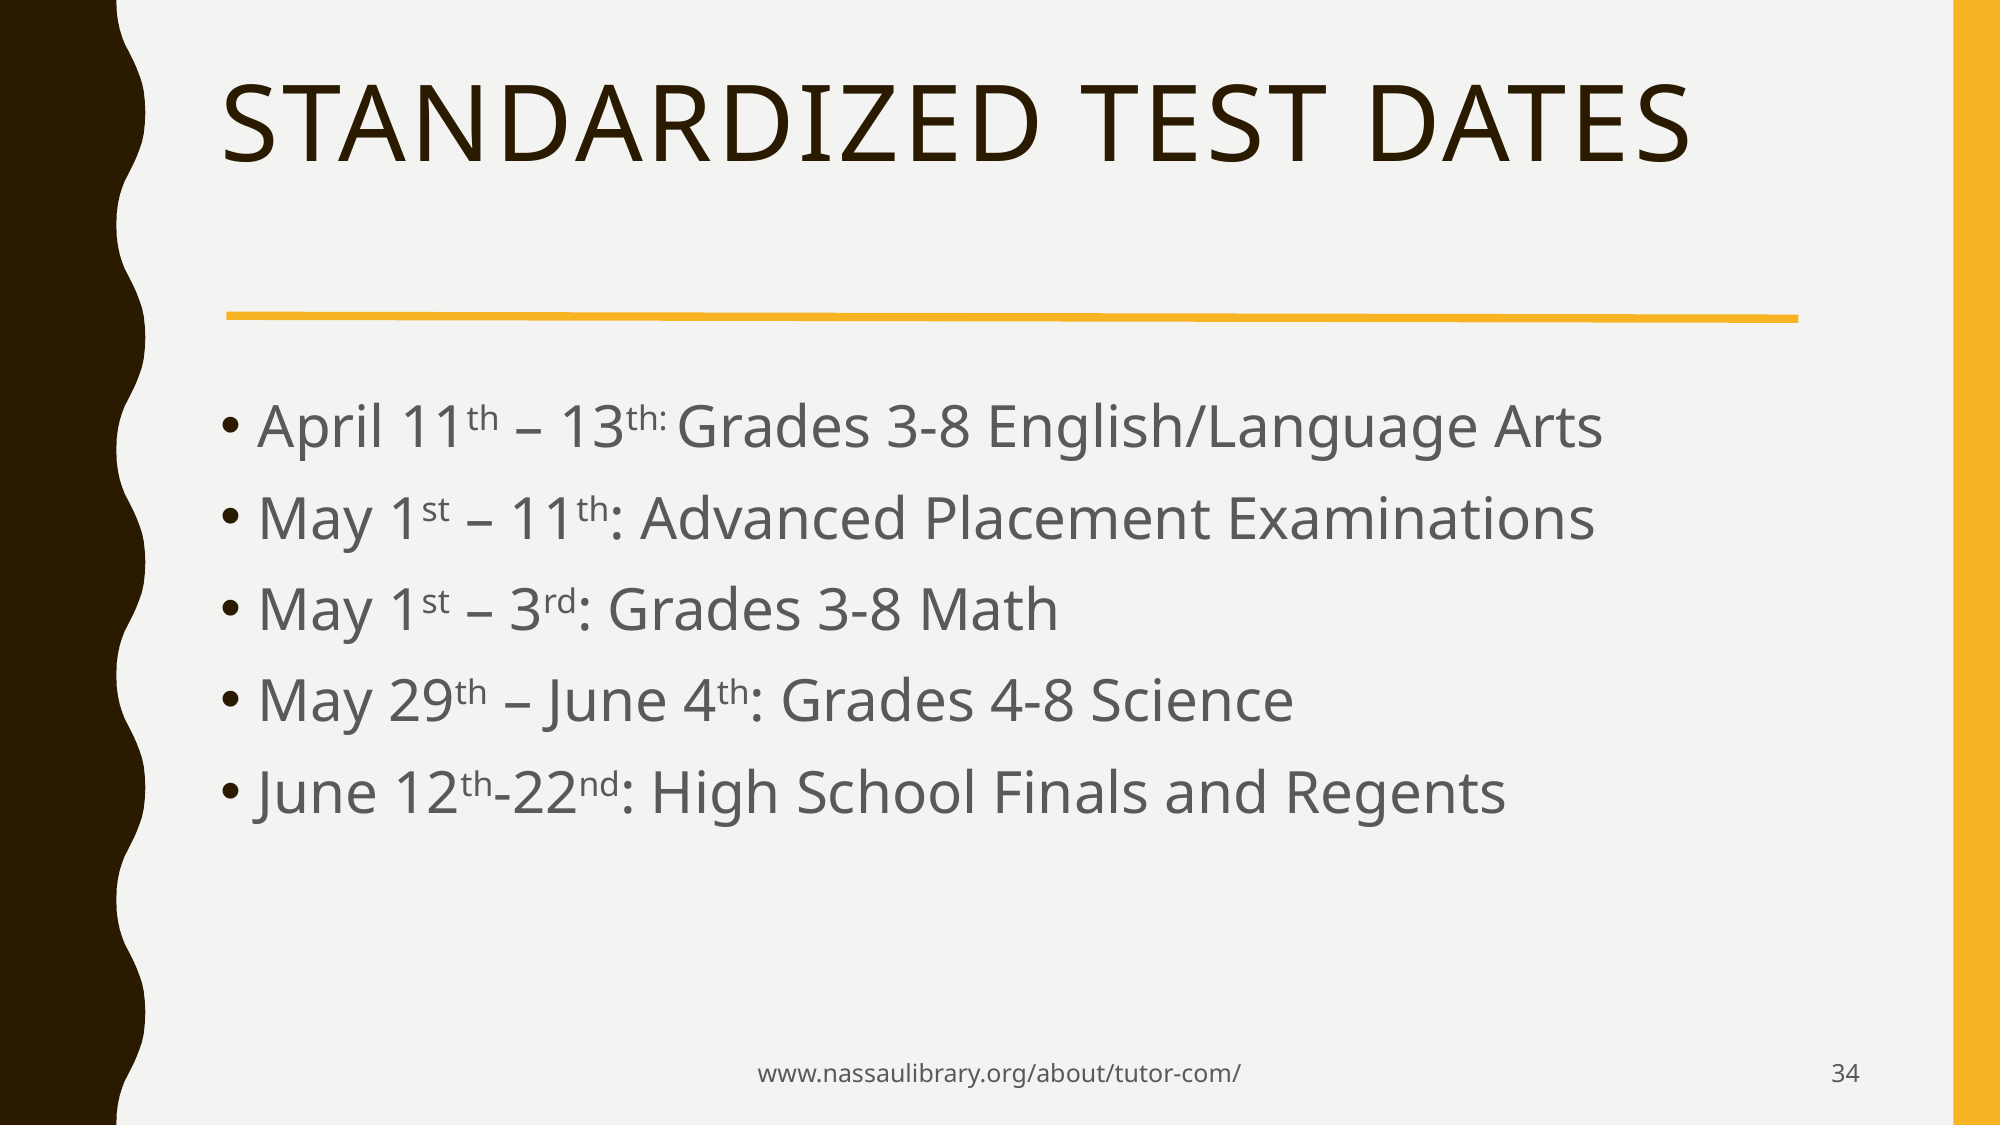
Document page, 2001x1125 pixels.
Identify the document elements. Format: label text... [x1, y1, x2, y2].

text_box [226, 315, 1799, 319]
footer www.nassaulibrary.org/about/tutor-com/ [662, 1045, 1338, 1103]
title Standardized Test Dates [205, 62, 1875, 308]
list April 11th – 13th: Grades 3-8 English/Language Arts May 1st – 11th: Advanced Placement Examinations May 1st – 3rd: Grades 3-8 Math May 29th – June 4th: Grades 4-8 Science June 12th-22nd: High School Finals and Regents [205, 375, 1875, 965]
slide_number 34 [1412, 1045, 1875, 1103]
